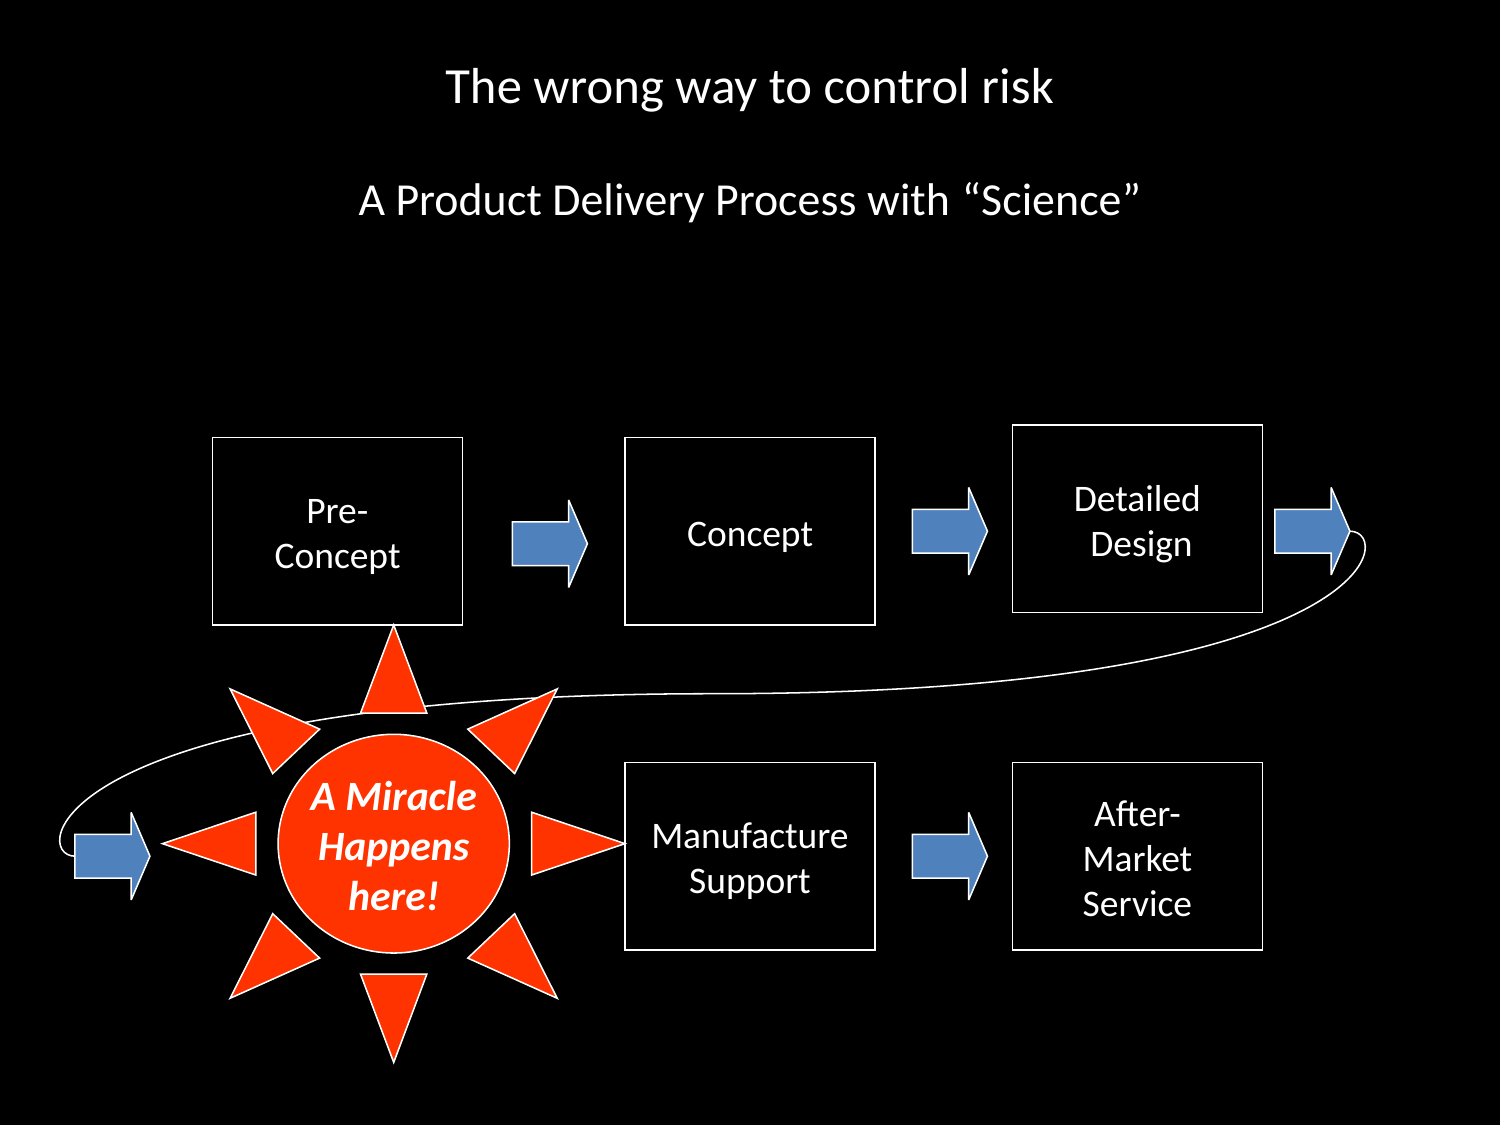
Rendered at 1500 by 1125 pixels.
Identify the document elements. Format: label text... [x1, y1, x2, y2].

text_box A Miracle Happens here! [467, 913, 558, 999]
text_box A Miracle Happens here! [230, 913, 320, 999]
text_box After- Market Service [1012, 909, 1263, 950]
text_box A Miracle Happens here! [360, 974, 427, 1063]
title The wrong way to control risk A Product Delivery Process with “Science” [75, 45, 1425, 233]
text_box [74, 424, 1351, 530]
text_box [74, 863, 1351, 901]
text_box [74, 530, 1351, 857]
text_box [624, 909, 988, 951]
text_box A Miracle Happens here! [300, 909, 487, 954]
